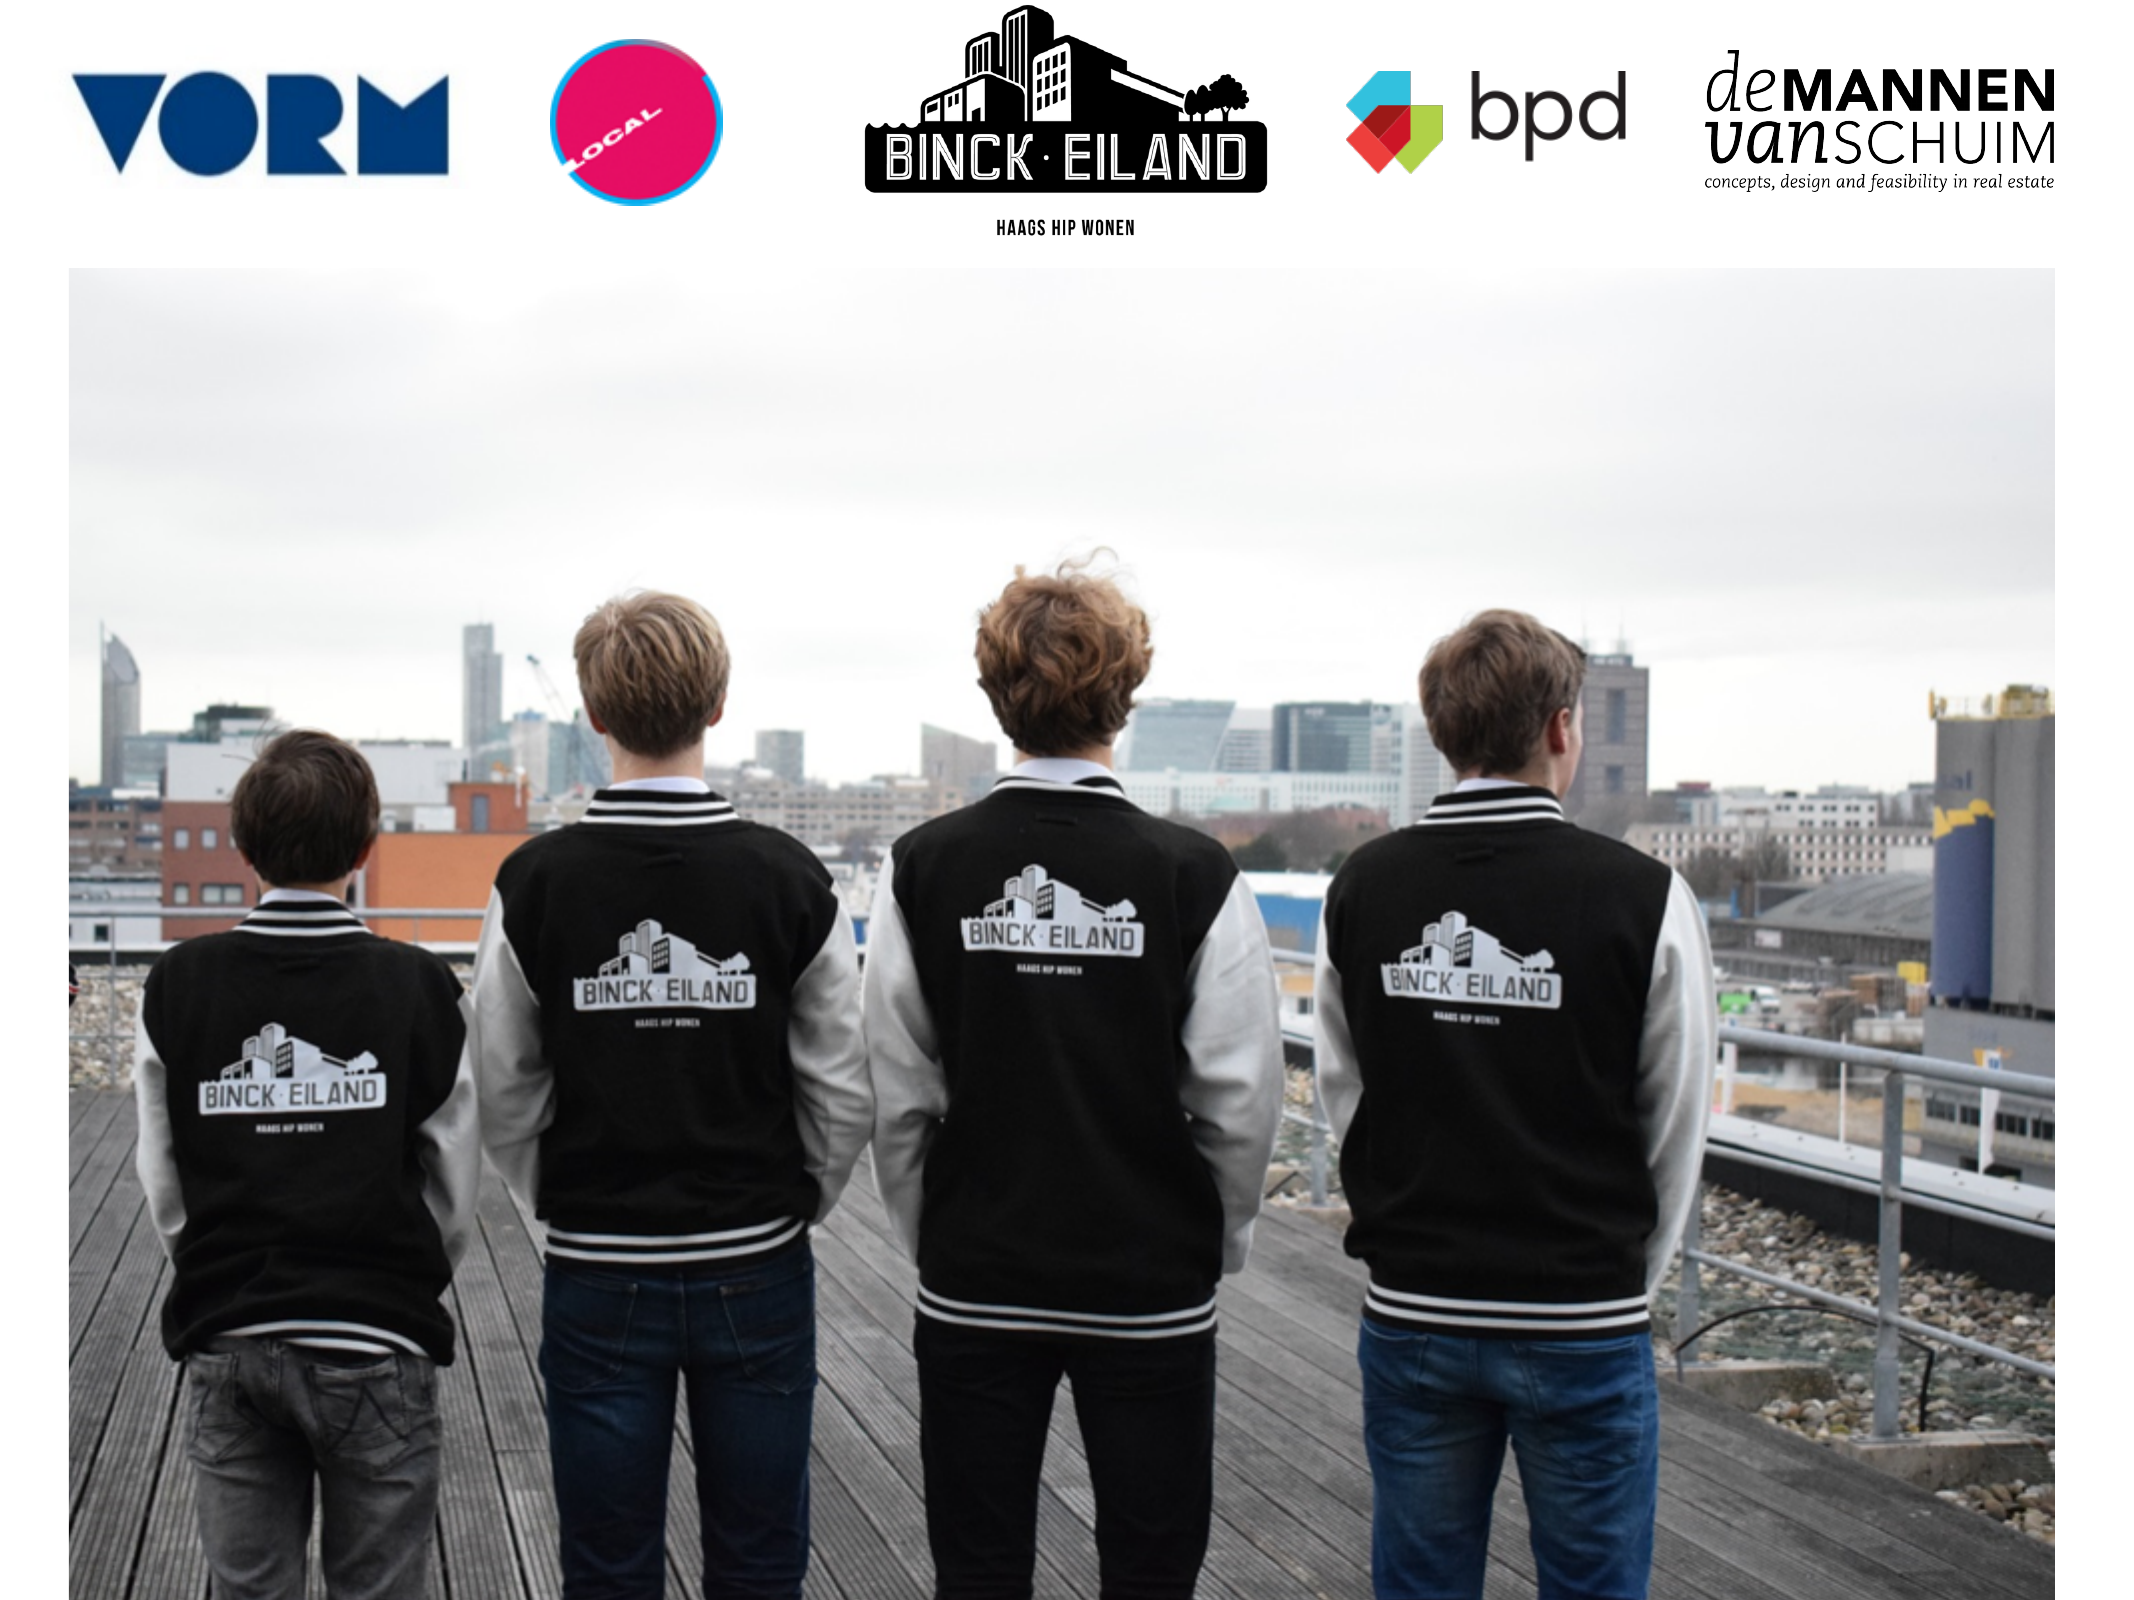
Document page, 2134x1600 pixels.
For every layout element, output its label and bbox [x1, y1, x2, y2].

picture [859, 0, 1274, 244]
picture [1346, 71, 1633, 174]
picture [1705, 50, 2055, 193]
picture [550, 39, 723, 207]
picture [17, 44, 518, 189]
picture [68, 268, 2065, 1600]
